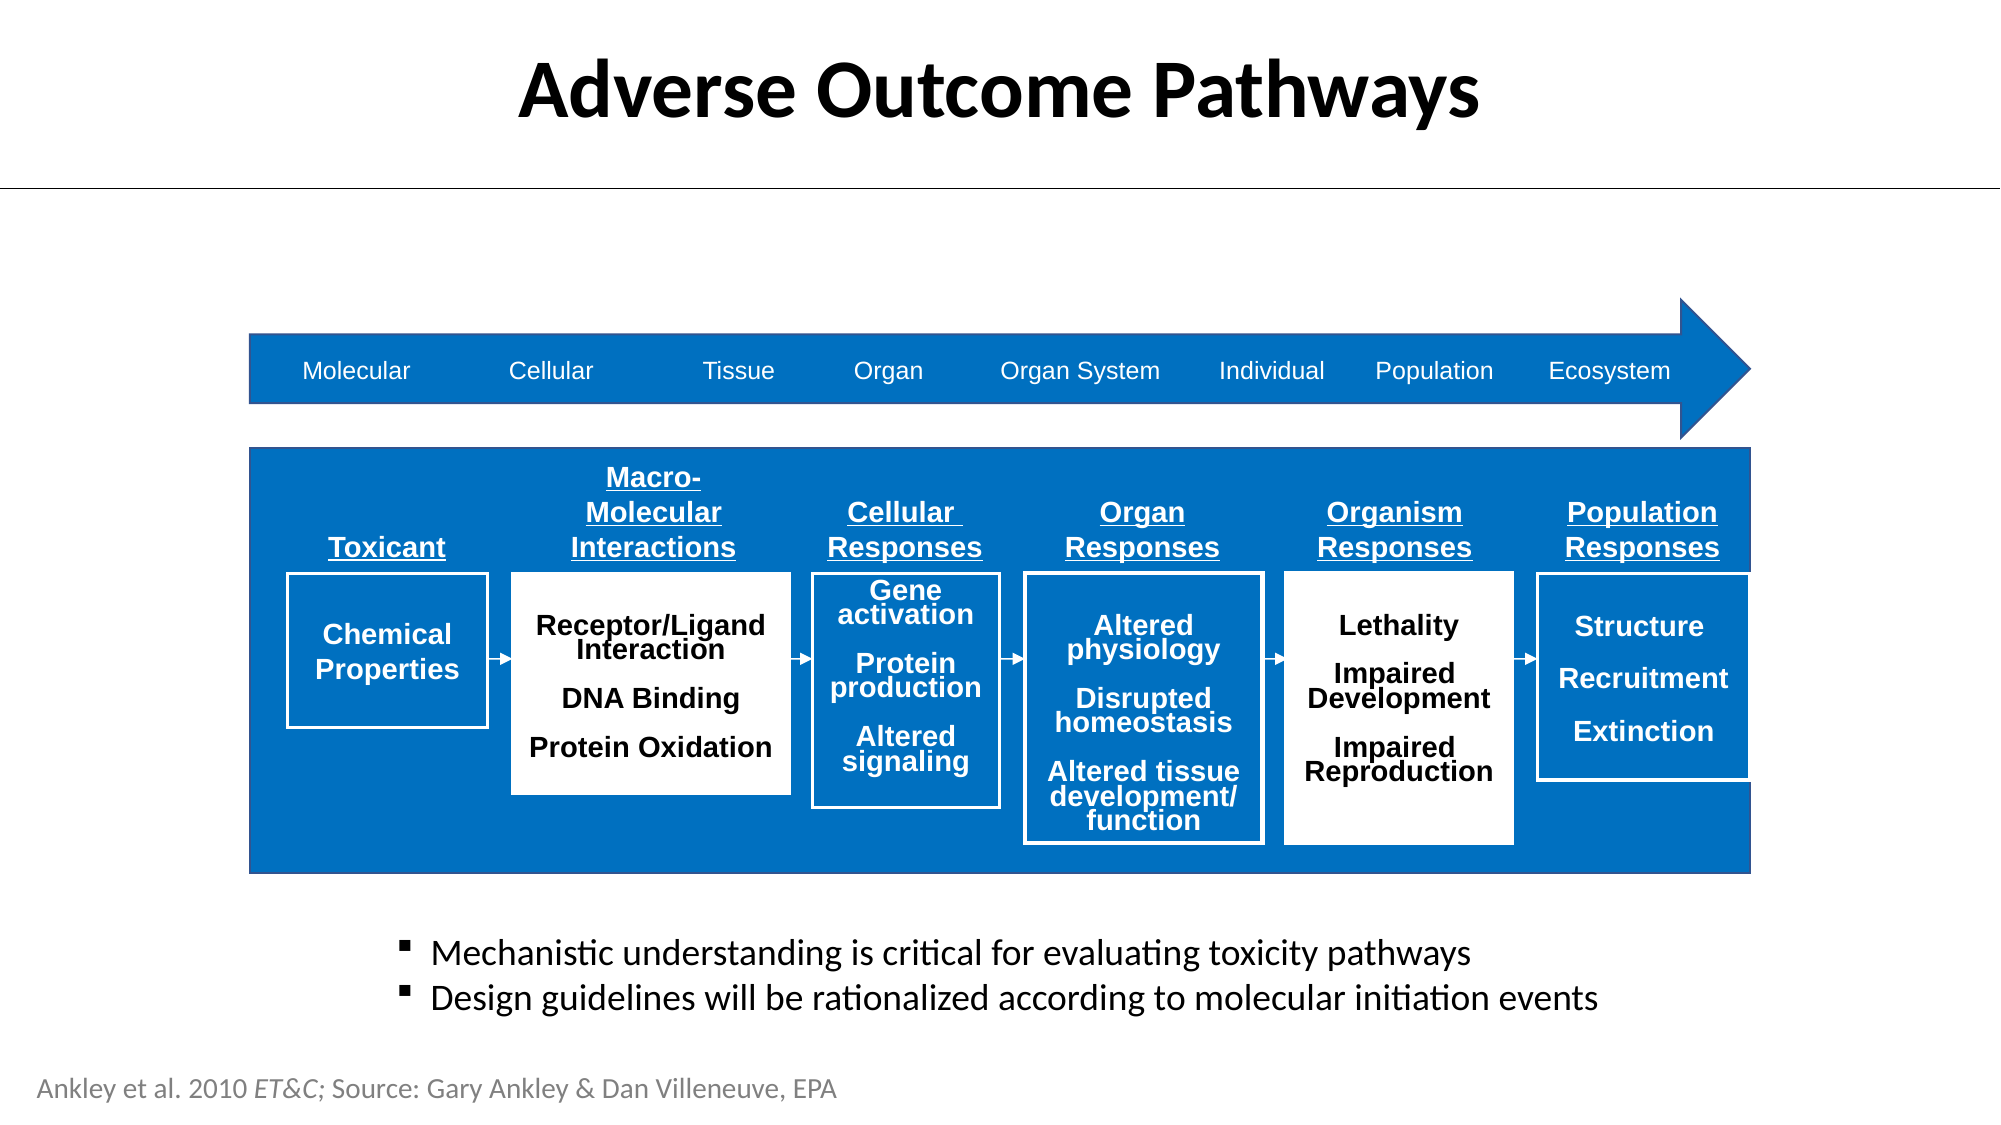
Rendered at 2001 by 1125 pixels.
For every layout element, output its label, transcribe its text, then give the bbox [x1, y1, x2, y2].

text_box [999, 652, 1025, 666]
text_box Macro-Molecular Interactions [537, 451, 770, 572]
text_box [1512, 652, 1538, 666]
text_box Ecosystem [1512, 347, 1707, 393]
text_box Tissue [662, 347, 812, 393]
text_box Chemical Properties [287, 573, 488, 728]
text_box Mechanistic understanding is critical for evaluating toxicity pathways Design guidelines will be rationalized according to molecular initiation events [381, 920, 1616, 1026]
text_box Gene activation Protein production Altered signaling [812, 573, 1000, 808]
text_box Ankley et al. 2010 ET&C; Source: Gary Ankley & Dan Villeneuve, EPA [21, 1061, 853, 1112]
text_box Adverse Outcome Pathways [503, 26, 1497, 142]
text_box [1262, 652, 1288, 666]
text_box Individual [1175, 347, 1337, 393]
text_box Toxicant [313, 521, 461, 571]
text_box [787, 652, 813, 666]
text_box Cellular Responses [812, 486, 998, 571]
text_box Population [1337, 347, 1512, 393]
text_box Organism Responses [1302, 486, 1488, 571]
text_box Molecular [287, 347, 441, 393]
text_box Lethality Impaired Development Impaired Reproduction [1285, 573, 1513, 843]
text_box Cellular [474, 347, 628, 393]
text_box Organ [812, 347, 966, 393]
text_box [487, 652, 513, 666]
text_box Organ Responses [1049, 486, 1236, 571]
text_box Structure Recruitment Extinction [1537, 573, 1750, 781]
text_box Organ System [983, 347, 1175, 392]
text_box [248, 297, 1752, 440]
text_box Population Responses [1549, 486, 1736, 571]
text_box Altered physiology Disrupted homeostasis Altered tissue development/ function [1024, 573, 1263, 843]
text_box [249, 447, 1751, 874]
text_box Receptor/Ligand Interaction DNA Binding Protein Oxidation [512, 573, 790, 794]
